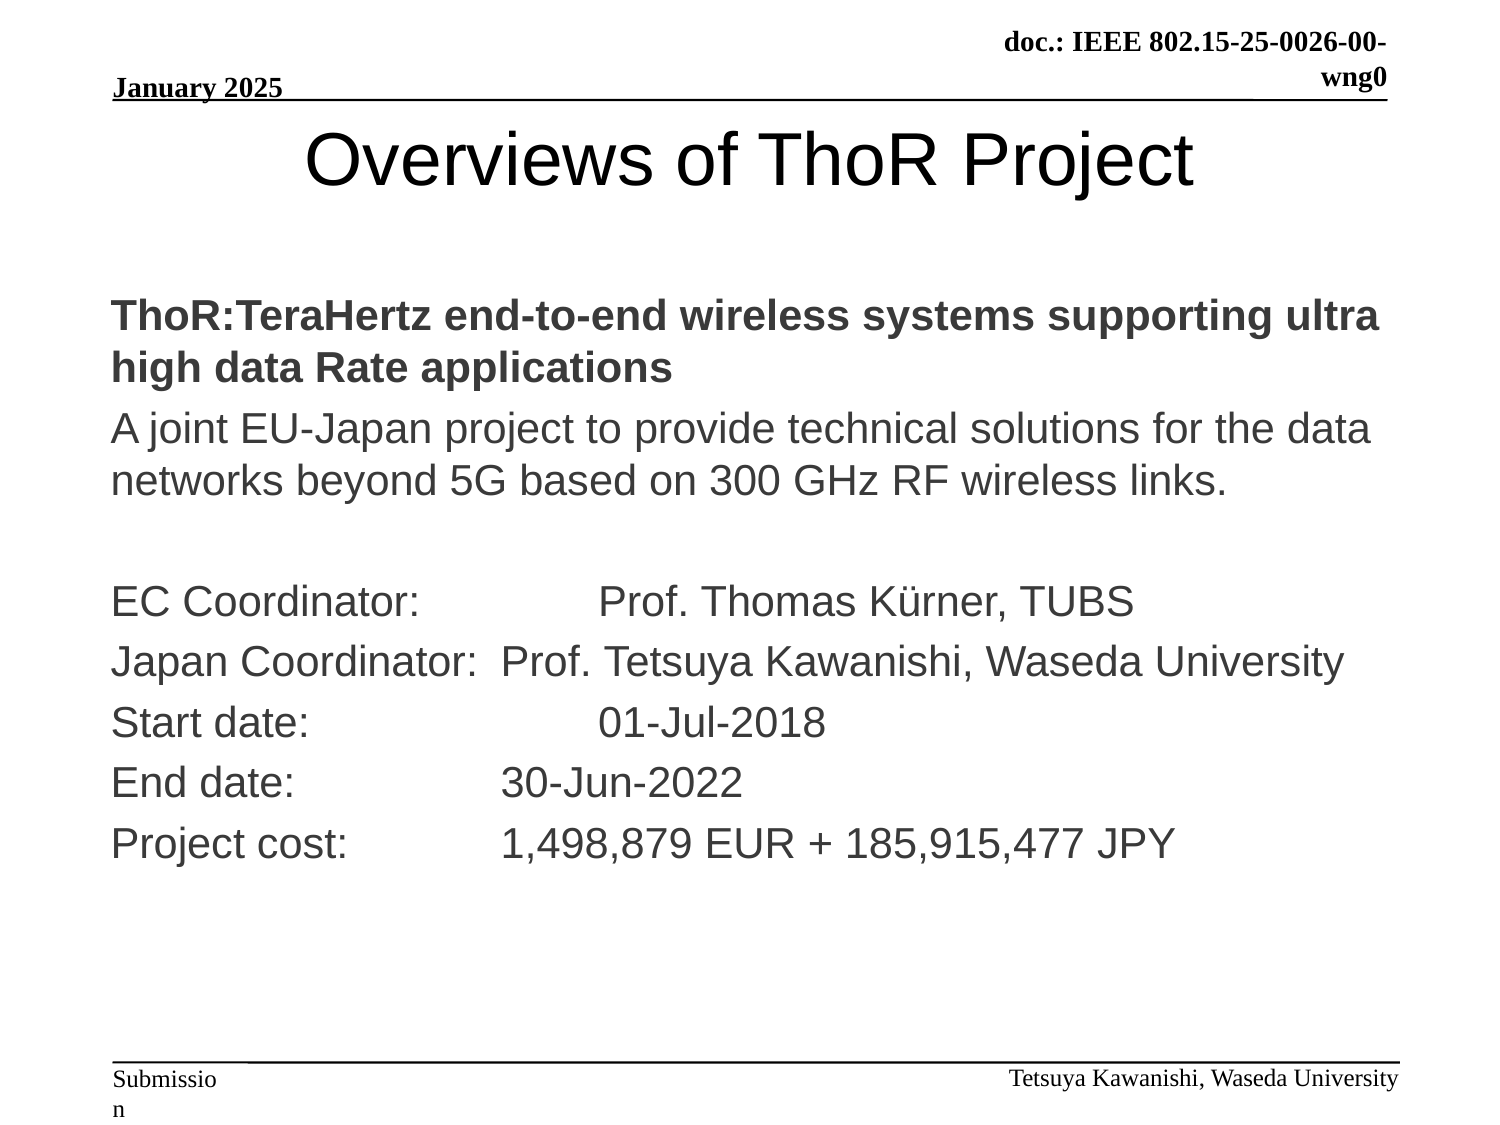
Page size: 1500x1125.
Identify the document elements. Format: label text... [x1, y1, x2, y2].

title Overviews of ThoR Project [103, 99, 1397, 212]
list ThoR:TeraHertz end-to-end wireless systems supporting ultra high data Rate applications A joint EU-Japan project to provide technical solutions for the data networks beyond 5G based on 300 GHz RF wireless links. EC Coordinator: Prof. Thomas Kürner, TUBS Japan Coordinator: Prof. Tetsuya Kawanishi, Waseda University Start date: 01-Jul-2018 End date: 30-Jun-2022 Project cost: 1,498,879 EUR + 185,915,477 JPY [95, 279, 1439, 942]
